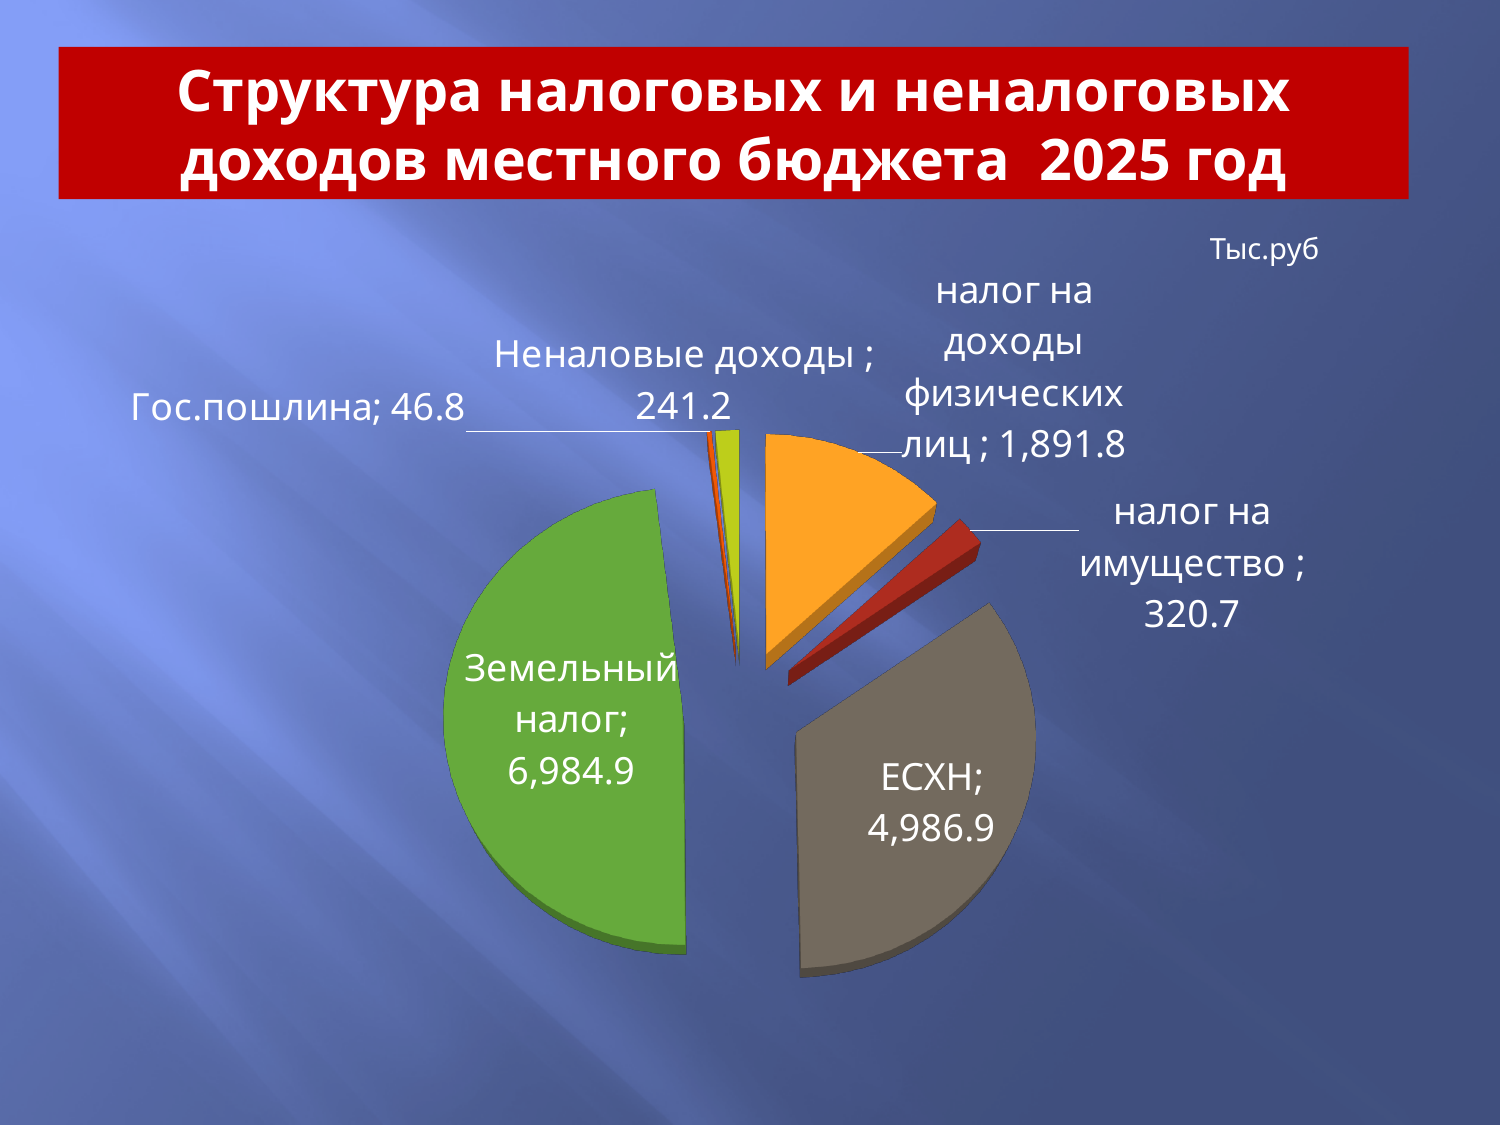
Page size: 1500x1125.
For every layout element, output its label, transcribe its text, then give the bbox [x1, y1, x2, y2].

text_box Тыс.руб [1195, 222, 1395, 262]
chart [74, 262, 1426, 1036]
title Структура налоговых и неналоговых доходов местного бюджета 2025 год [58, 46, 1409, 200]
